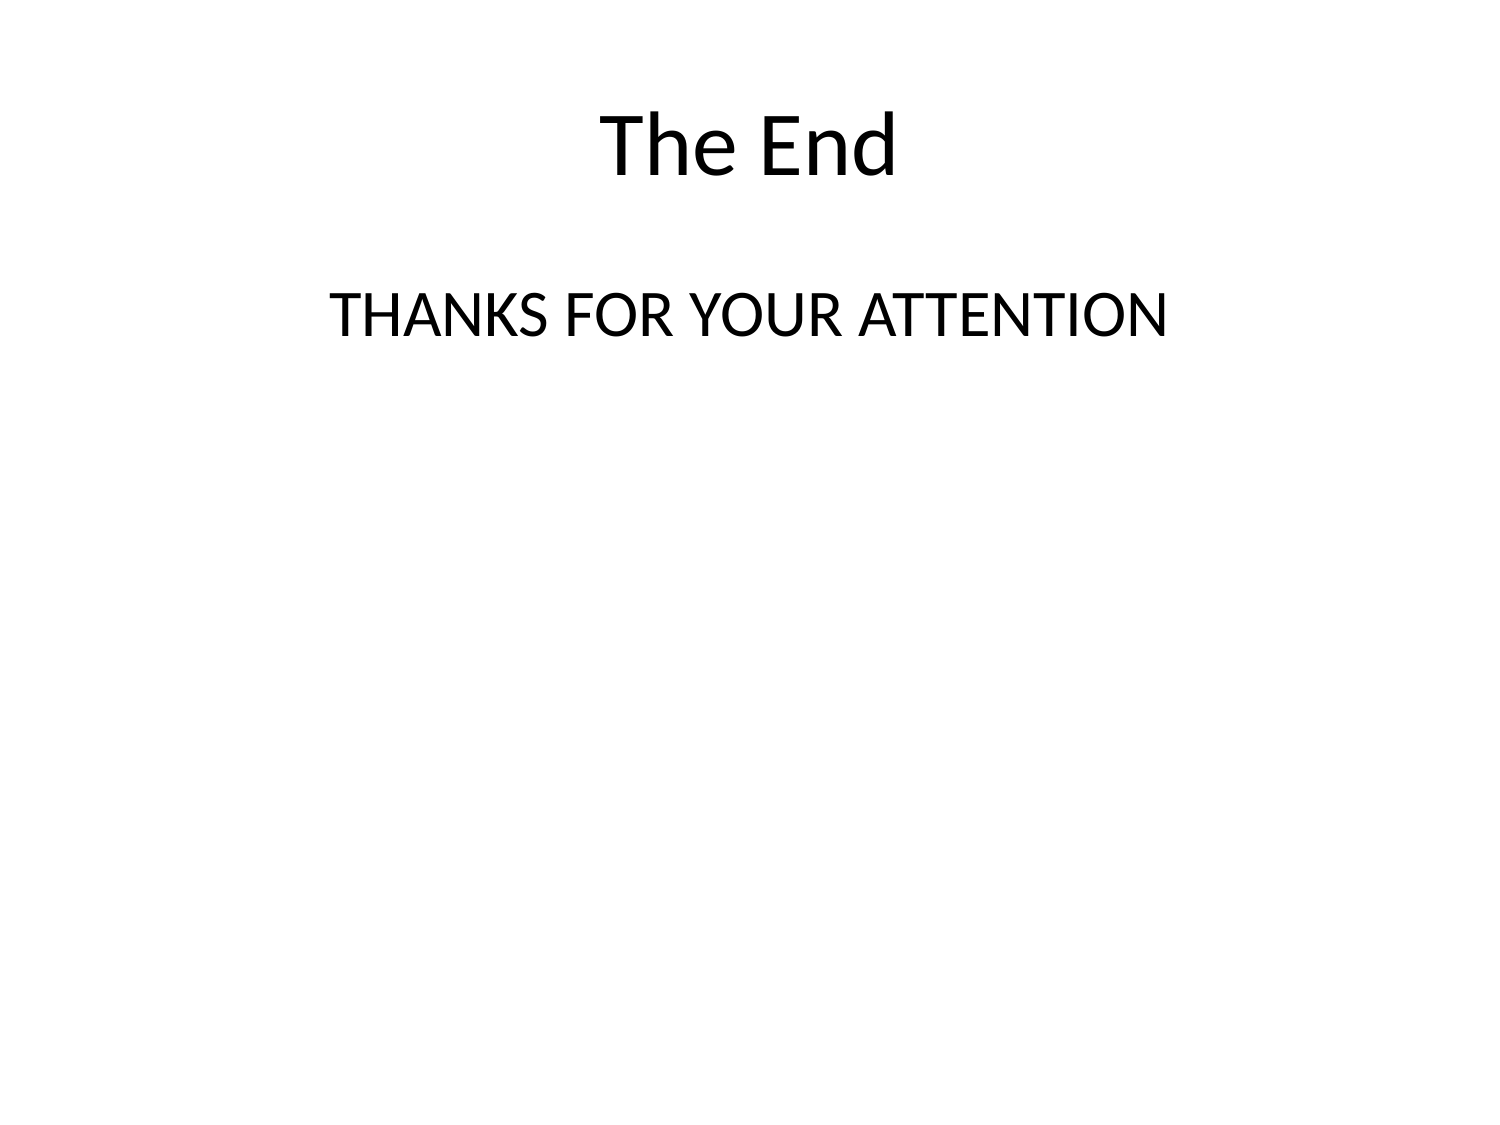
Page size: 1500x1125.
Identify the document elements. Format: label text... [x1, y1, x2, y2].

list THANKS FOR YOUR ATTENTION [75, 262, 1425, 1005]
title The End [75, 45, 1425, 233]
